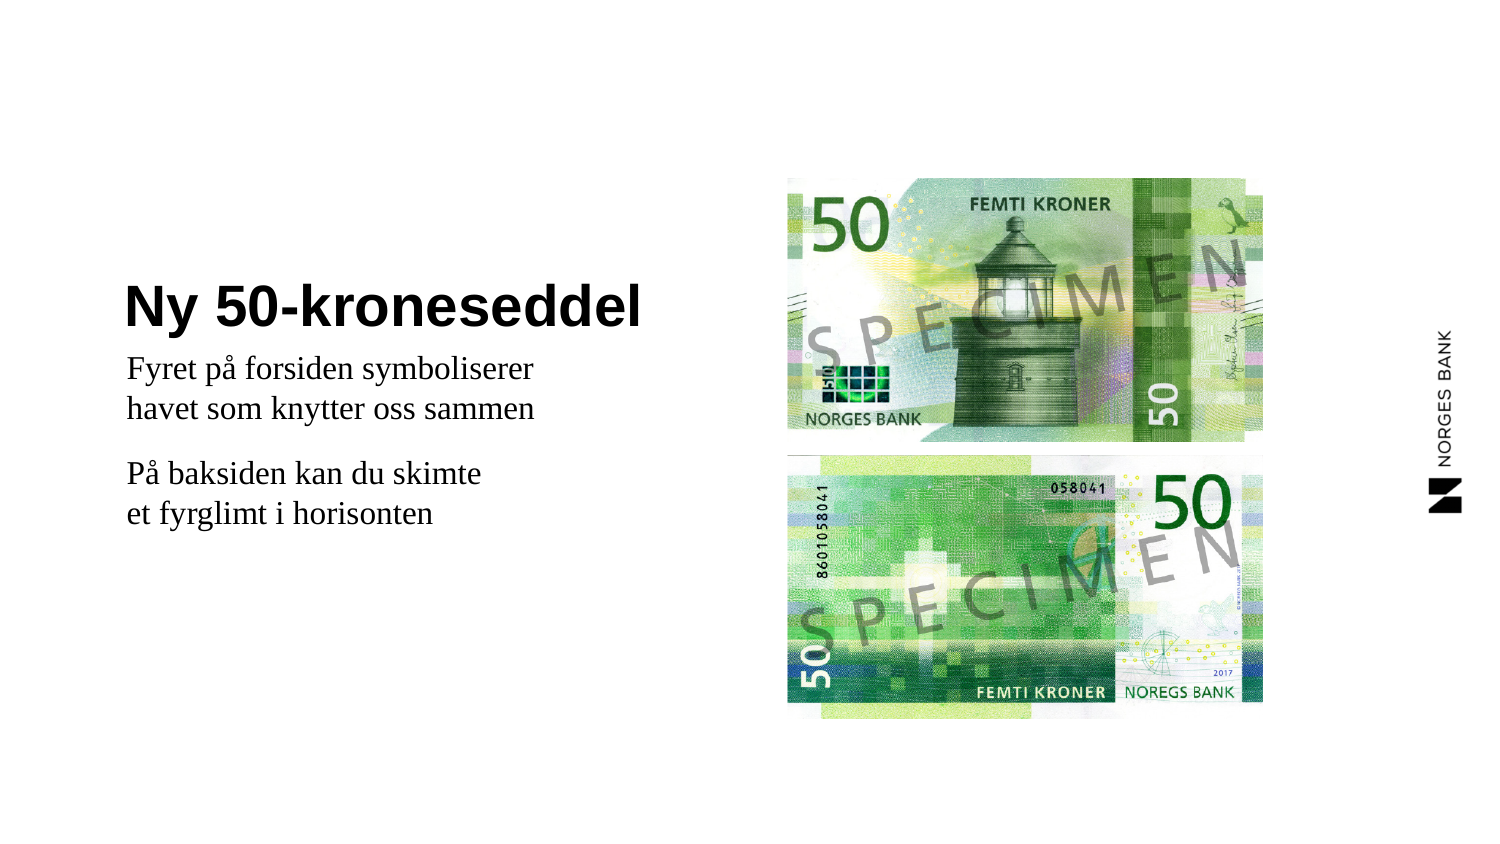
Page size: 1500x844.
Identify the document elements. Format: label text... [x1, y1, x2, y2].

picture [1413, 315, 1477, 529]
title Ny 50-kroneseddel [124, 259, 774, 338]
list Fyret på forsiden symboliserer havet som knytter oss sammen På baksiden kan du skimte et fyrglimt i horisonten [126, 346, 774, 568]
picture [779, 164, 1273, 721]
